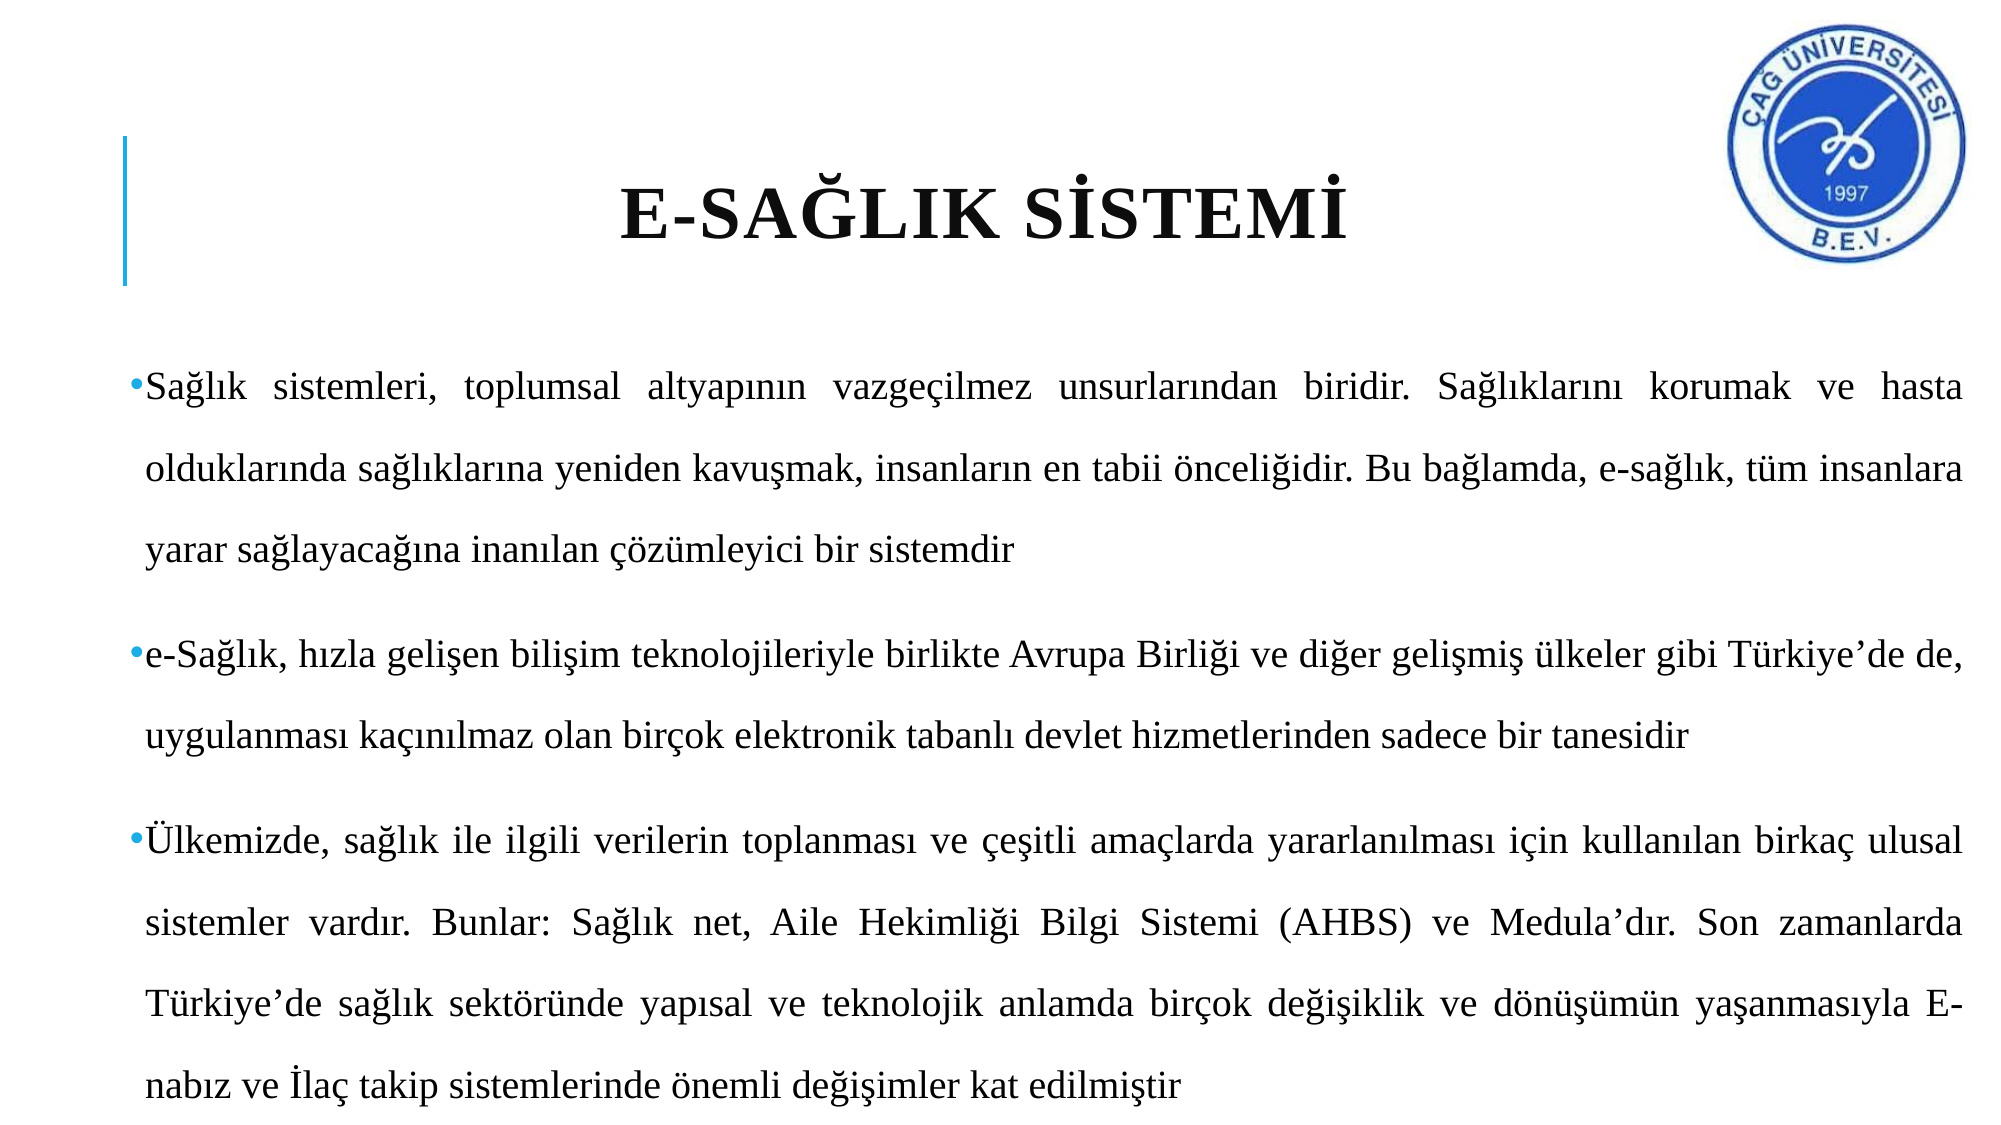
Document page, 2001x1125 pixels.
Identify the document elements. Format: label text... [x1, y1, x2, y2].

picture [1722, 19, 1973, 269]
title E-SAĞLIK SİSTEMİ [122, 138, 1848, 296]
list Sağlık sistemleri, toplumsal altyapının vazgeçilmez unsurlarından biridir. Sağlıklarını korumak ve hasta olduklarında sağlıklarına yeniden kavuşmak, insanların en tabii önceliğidir. Bu bağlamda, e-sağlık, tüm insanlara yarar sağlayacağına inanılan çözümleyici bir sistemdir e-Sağlık, hızla gelişen bilişim teknolojileriyle birlikte Avrupa Birliği ve diğer gelişmiş ülkeler gibi Türkiye’de de, uygulanması kaçınılmaz olan birçok elektronik tabanlı devlet hizmetlerinden sadece bir tanesidir Ülkemizde, sağlık ile ilgili verilerin toplanması ve çeşitli amaçlarda yararlanılması için kullanılan birkaç ulusal sistemler vardır. Bunlar: Sağlık net, Aile Hekimliği Bilgi Sistemi (AHBS) ve Medula’dır. Son zamanlarda Türkiye’de sağlık sektöründe yapısal ve teknolojik anlamda birçok değişiklik ve dönüşümün yaşanmasıyla E-nabız ve İlaç takip sistemlerinde önemli değişimler kat edilmiştir [122, 318, 1973, 1125]
